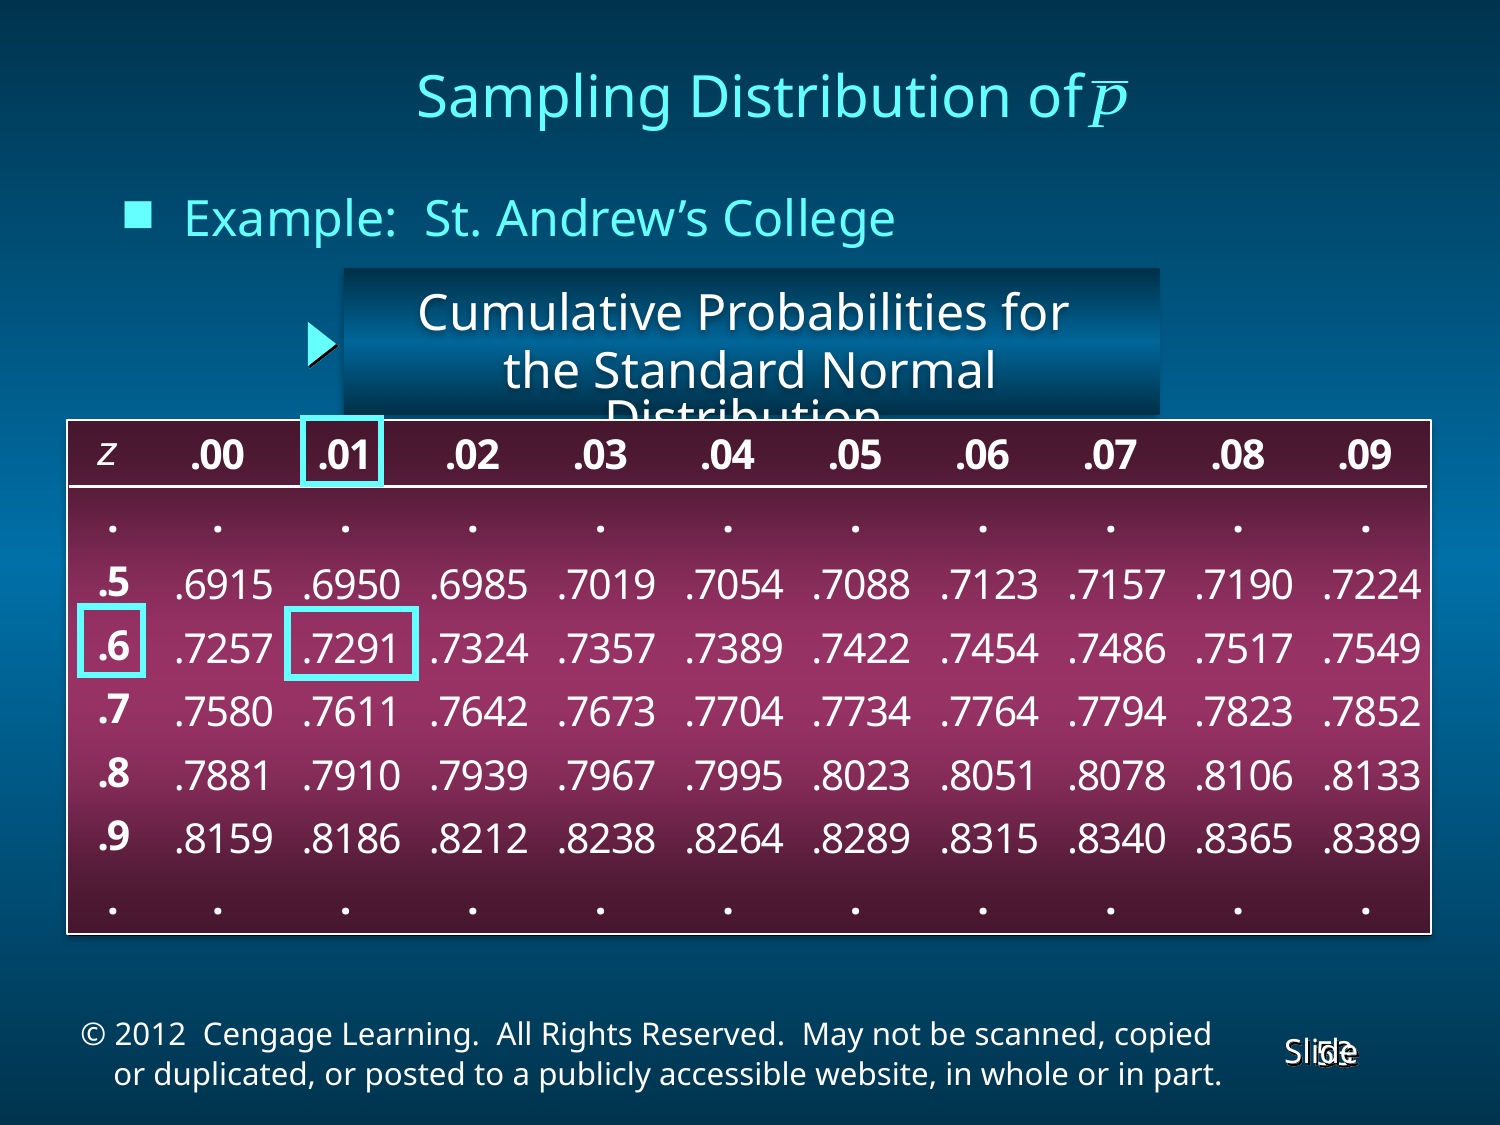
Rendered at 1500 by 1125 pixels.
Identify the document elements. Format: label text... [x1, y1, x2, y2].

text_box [112, 27, 1388, 162]
picture [67, 416, 1431, 936]
text_box [308, 323, 332, 365]
text_box Example: St. Andrew’s College [112, 179, 1388, 279]
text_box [337, 267, 1160, 417]
